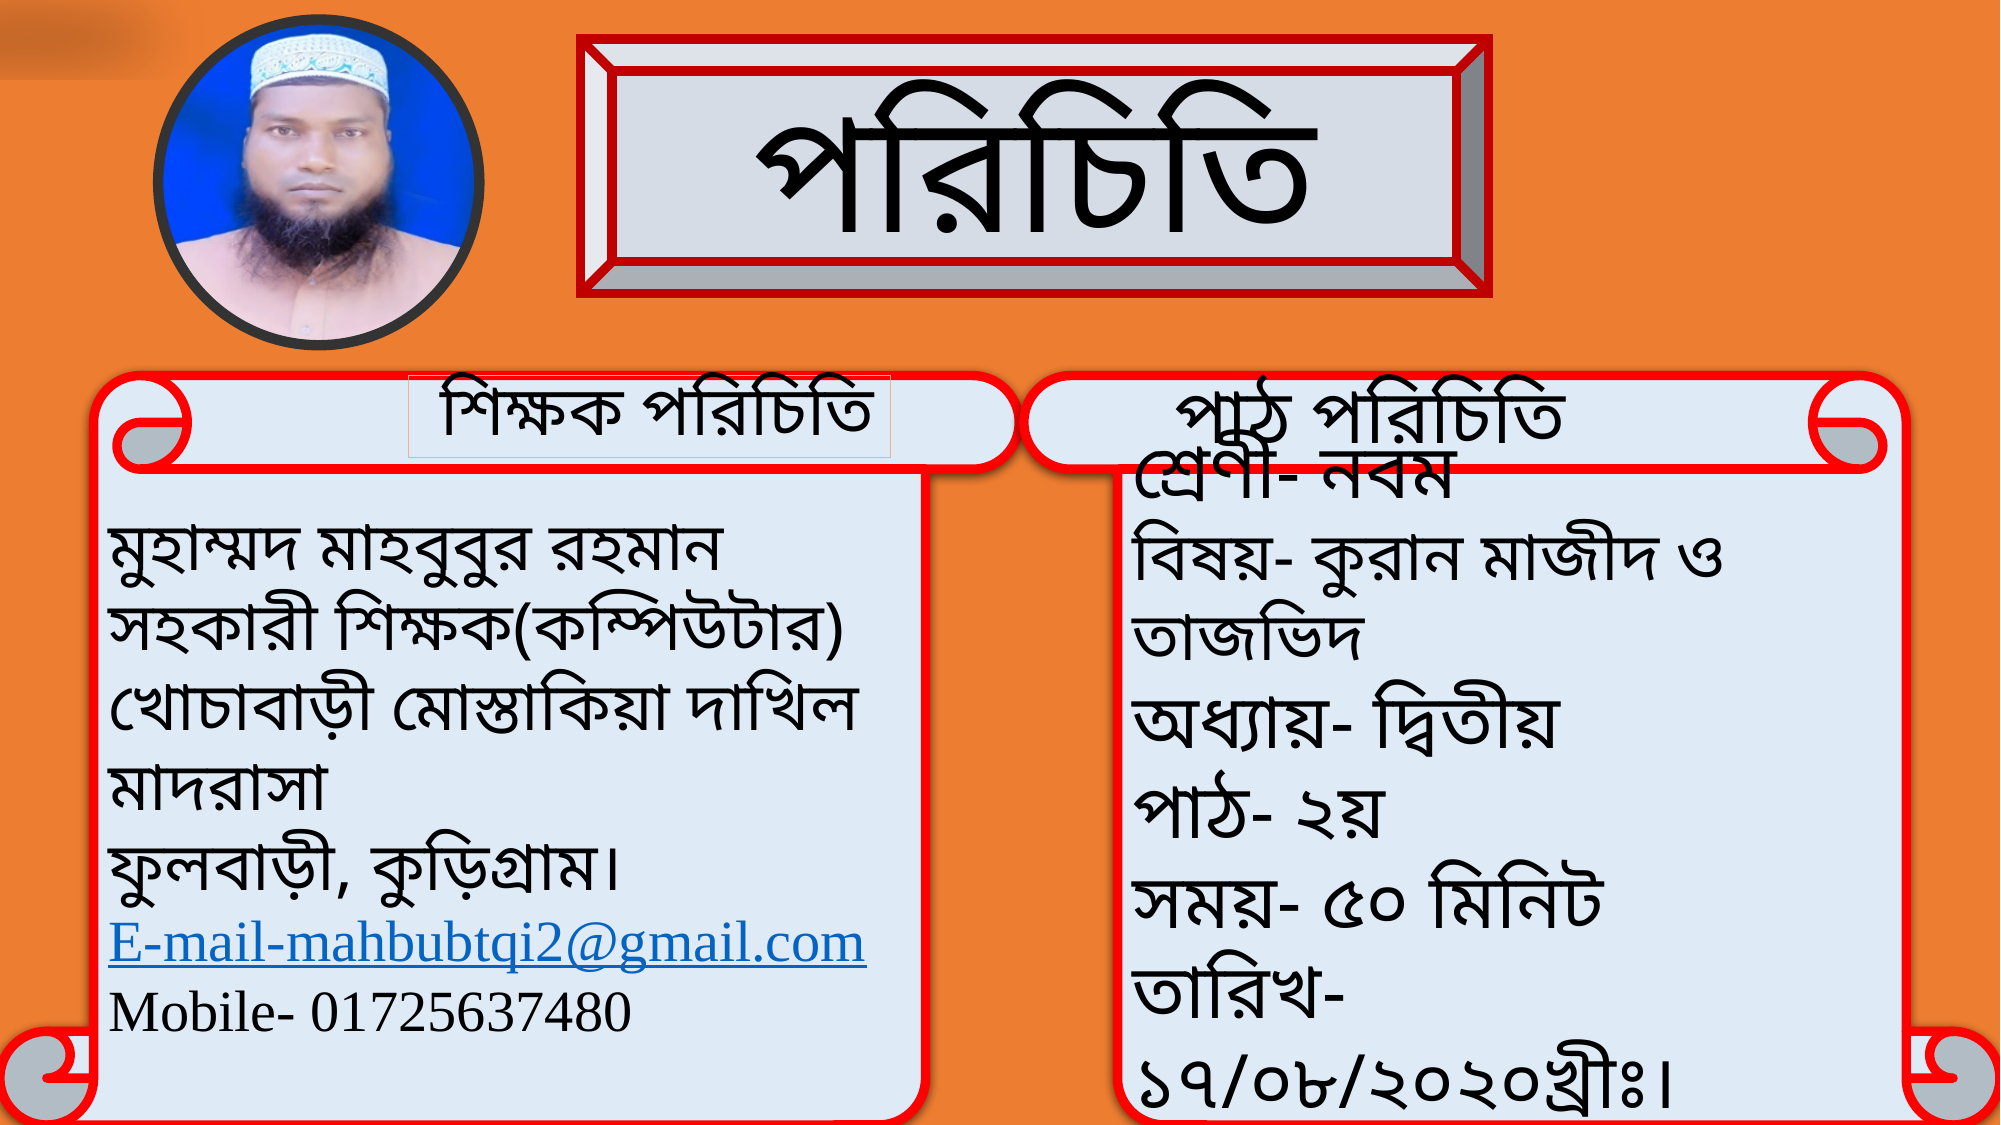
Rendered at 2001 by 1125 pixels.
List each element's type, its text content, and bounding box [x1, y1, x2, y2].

text_box পরিচিতি [579, 38, 1490, 295]
picture [158, 19, 480, 346]
text_box মুহাম্মদ মাহবুবুর রহমান সহকারী শিক্ষক(কম্পিউটার) খোচাবাড়ী মোস্তাকিয়া দাখিল মাদরাসা ফুলবাড়ী, কুড়িগ্রাম। E-mail-mahbubtqi2@gmail.com Mobile- 01725637480 [0, 375, 1018, 1125]
text_box শিক্ষক পরিচিতি [408, 375, 891, 458]
text_box শ্রেণী- নবম বিষয়- কুরান মাজীদ ও তাজভিদ অধ্যায়- দ্বিতীয় পাঠ- ২য় সময়- ৫০ মিনিট তারিখ- ১৭/০৮/২০২০খ্রীঃ। [1023, 375, 2000, 1125]
text_box পাঠ পরিচিতি [1119, 371, 1604, 443]
